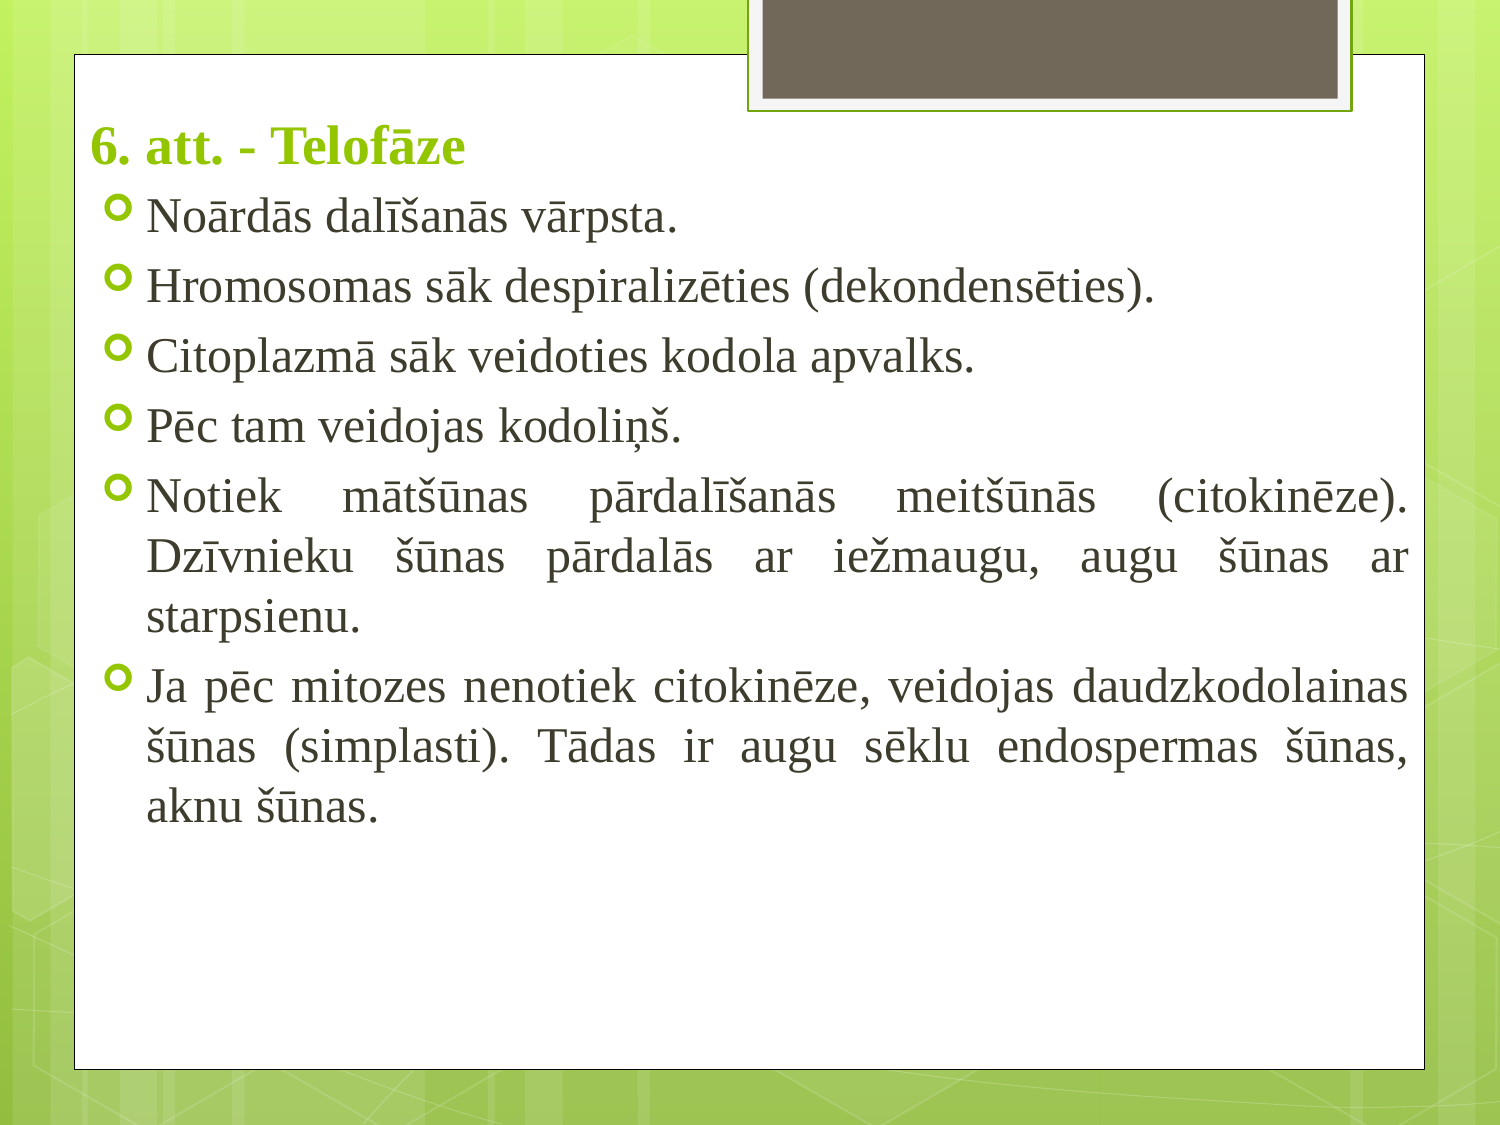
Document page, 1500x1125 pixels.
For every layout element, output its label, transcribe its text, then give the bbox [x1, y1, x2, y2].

list Noārdās dalīšanās vārpsta. Hromosomas sāk despiralizēties (dekondensēties). Citoplazmā sāk veidoties kodola apvalks. Pēc tam veidojas kodoliņš. Notiek mātšūnas pārdalīšanās meitšūnās (citokinēze). Dzīvnieku šūnas pārdalās ar iežmaugu, augu šūnas ar starpsienu. Ja pēc mitozes nenotiek citokinēze, veidojas daudzkodolainas šūnas (simplasti). Tādas ir augu sēklu endospermas šūnas, aknu šūnas. [75, 174, 1425, 1050]
title 6. att. - Telofāze [75, 99, 1324, 174]
